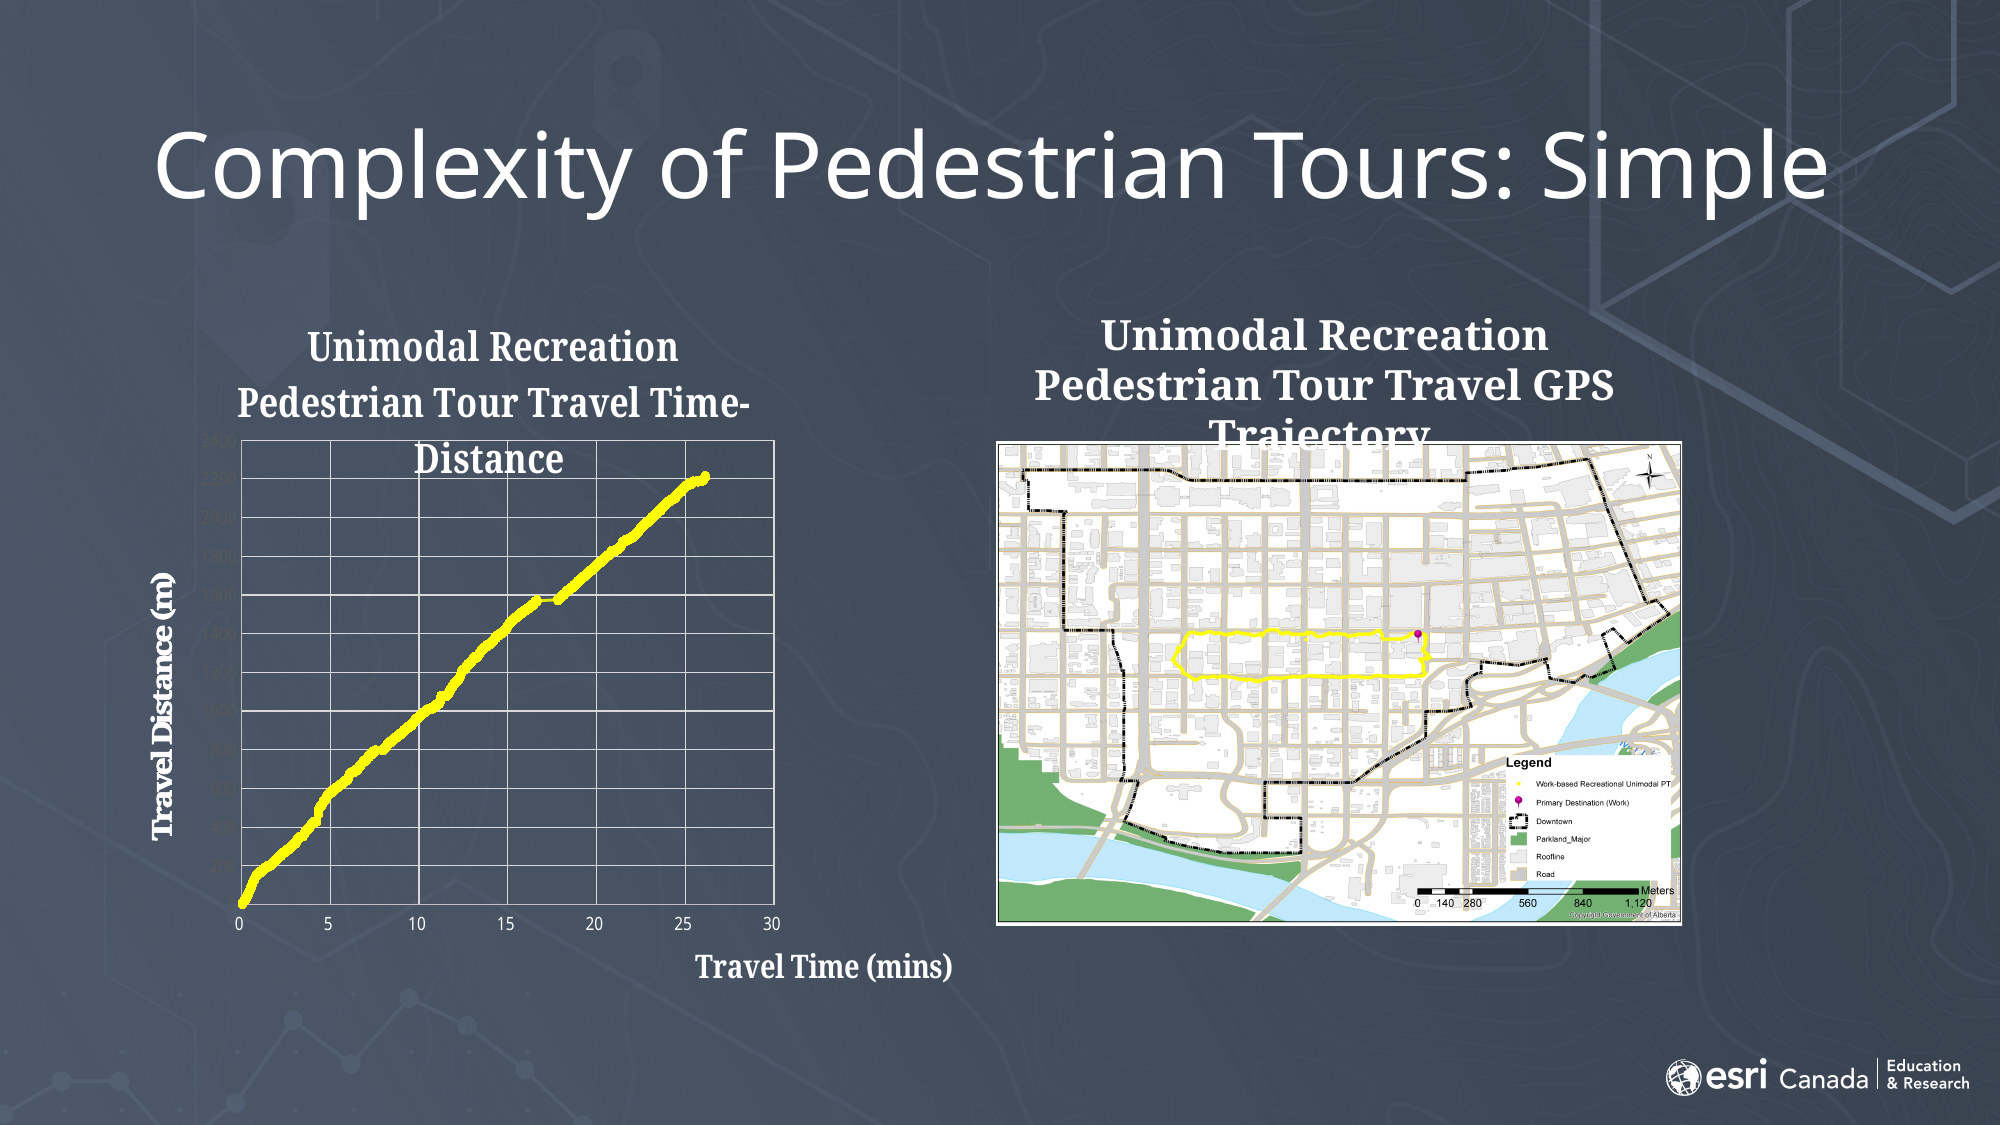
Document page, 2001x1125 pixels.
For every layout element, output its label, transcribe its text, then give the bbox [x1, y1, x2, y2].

chart [128, 289, 958, 998]
picture [1666, 1058, 1969, 1096]
text_box Unimodal Recreation Pedestrian Tour Travel GPS Trajectory [1000, 301, 1650, 441]
title Complexity of Pedestrian Tours: Simple [137, 59, 1863, 278]
picture [996, 441, 1683, 926]
